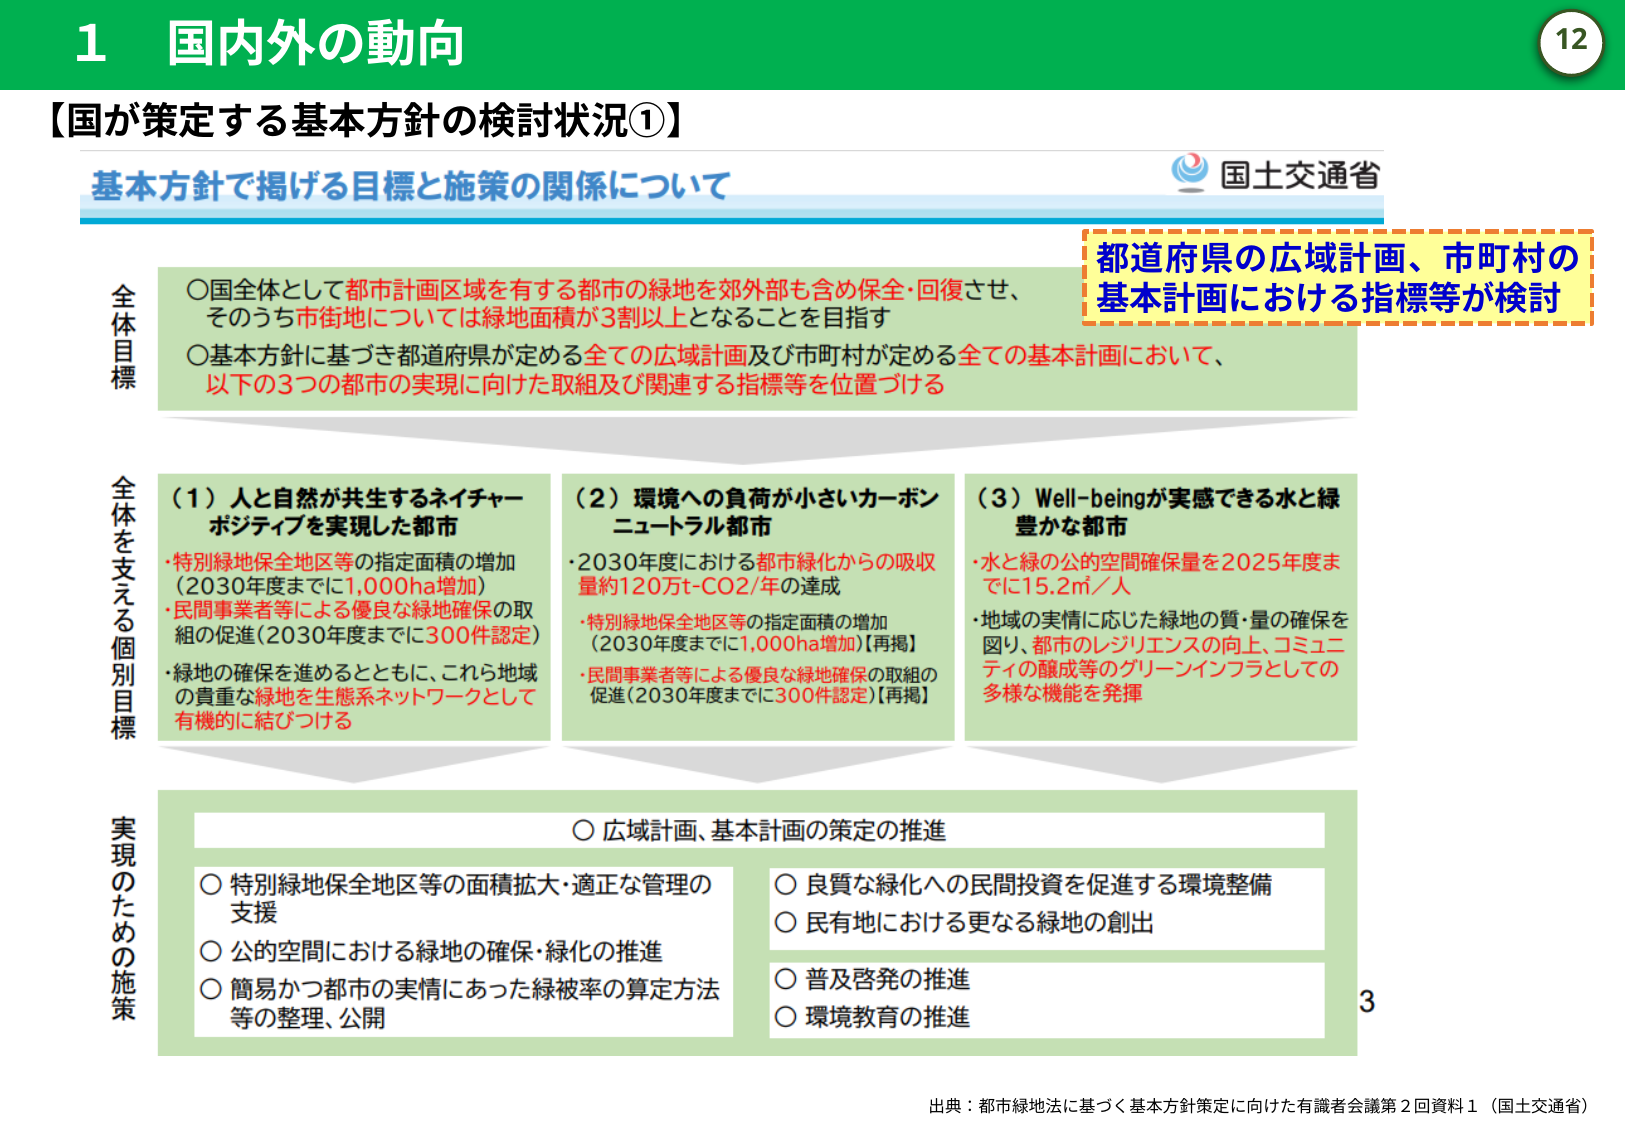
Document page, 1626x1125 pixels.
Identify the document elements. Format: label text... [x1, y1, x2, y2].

text_box 都道府県の広域計画、市町村の基本計画における指標等が検討 [1384, 231, 1593, 324]
text_box １ 国内外の動向 [0, 0, 1625, 90]
picture [80, 225, 1384, 1056]
text_box 11 [1538, 10, 1604, 76]
text_box 【国が策定する基本方針の検討状況①】 [14, 89, 719, 150]
picture [80, 150, 1384, 217]
text_box 出典：都市緑地法に基づく基本方針策定に向けた有識者会議第２回資料１（国土交通省） [765, 1088, 1614, 1124]
